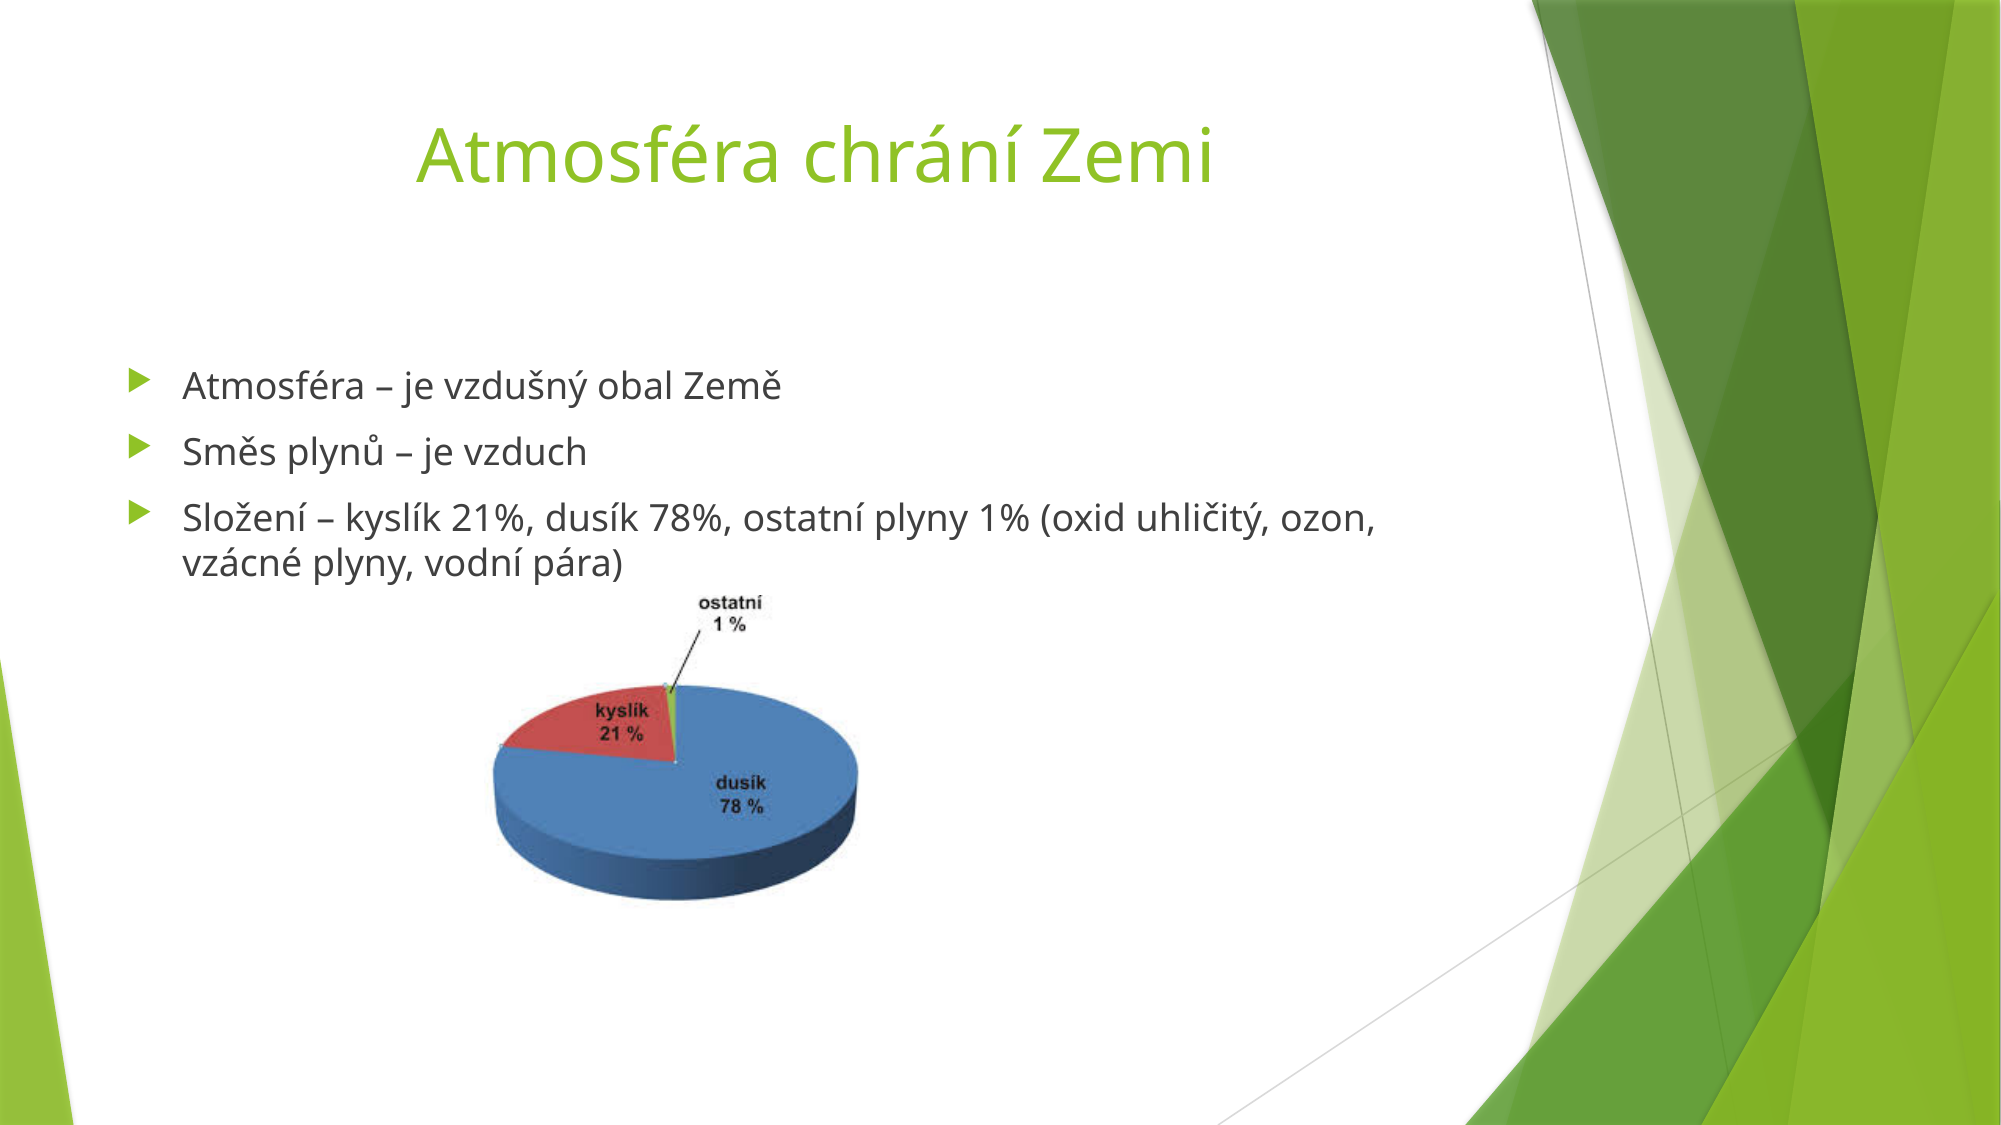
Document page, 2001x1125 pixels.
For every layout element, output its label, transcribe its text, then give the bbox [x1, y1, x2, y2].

picture [484, 595, 872, 915]
list Atmosféra – je vzdušný obal Země Směs plynů – je vzduch Složení – kyslík 21%, dusík 78%, ostatní plyny 1% (oxid uhličitý, ozon, vzácné plyny, vodní pára) [111, 354, 1522, 992]
title Atmosféra chrání Zemi [111, 99, 1522, 317]
